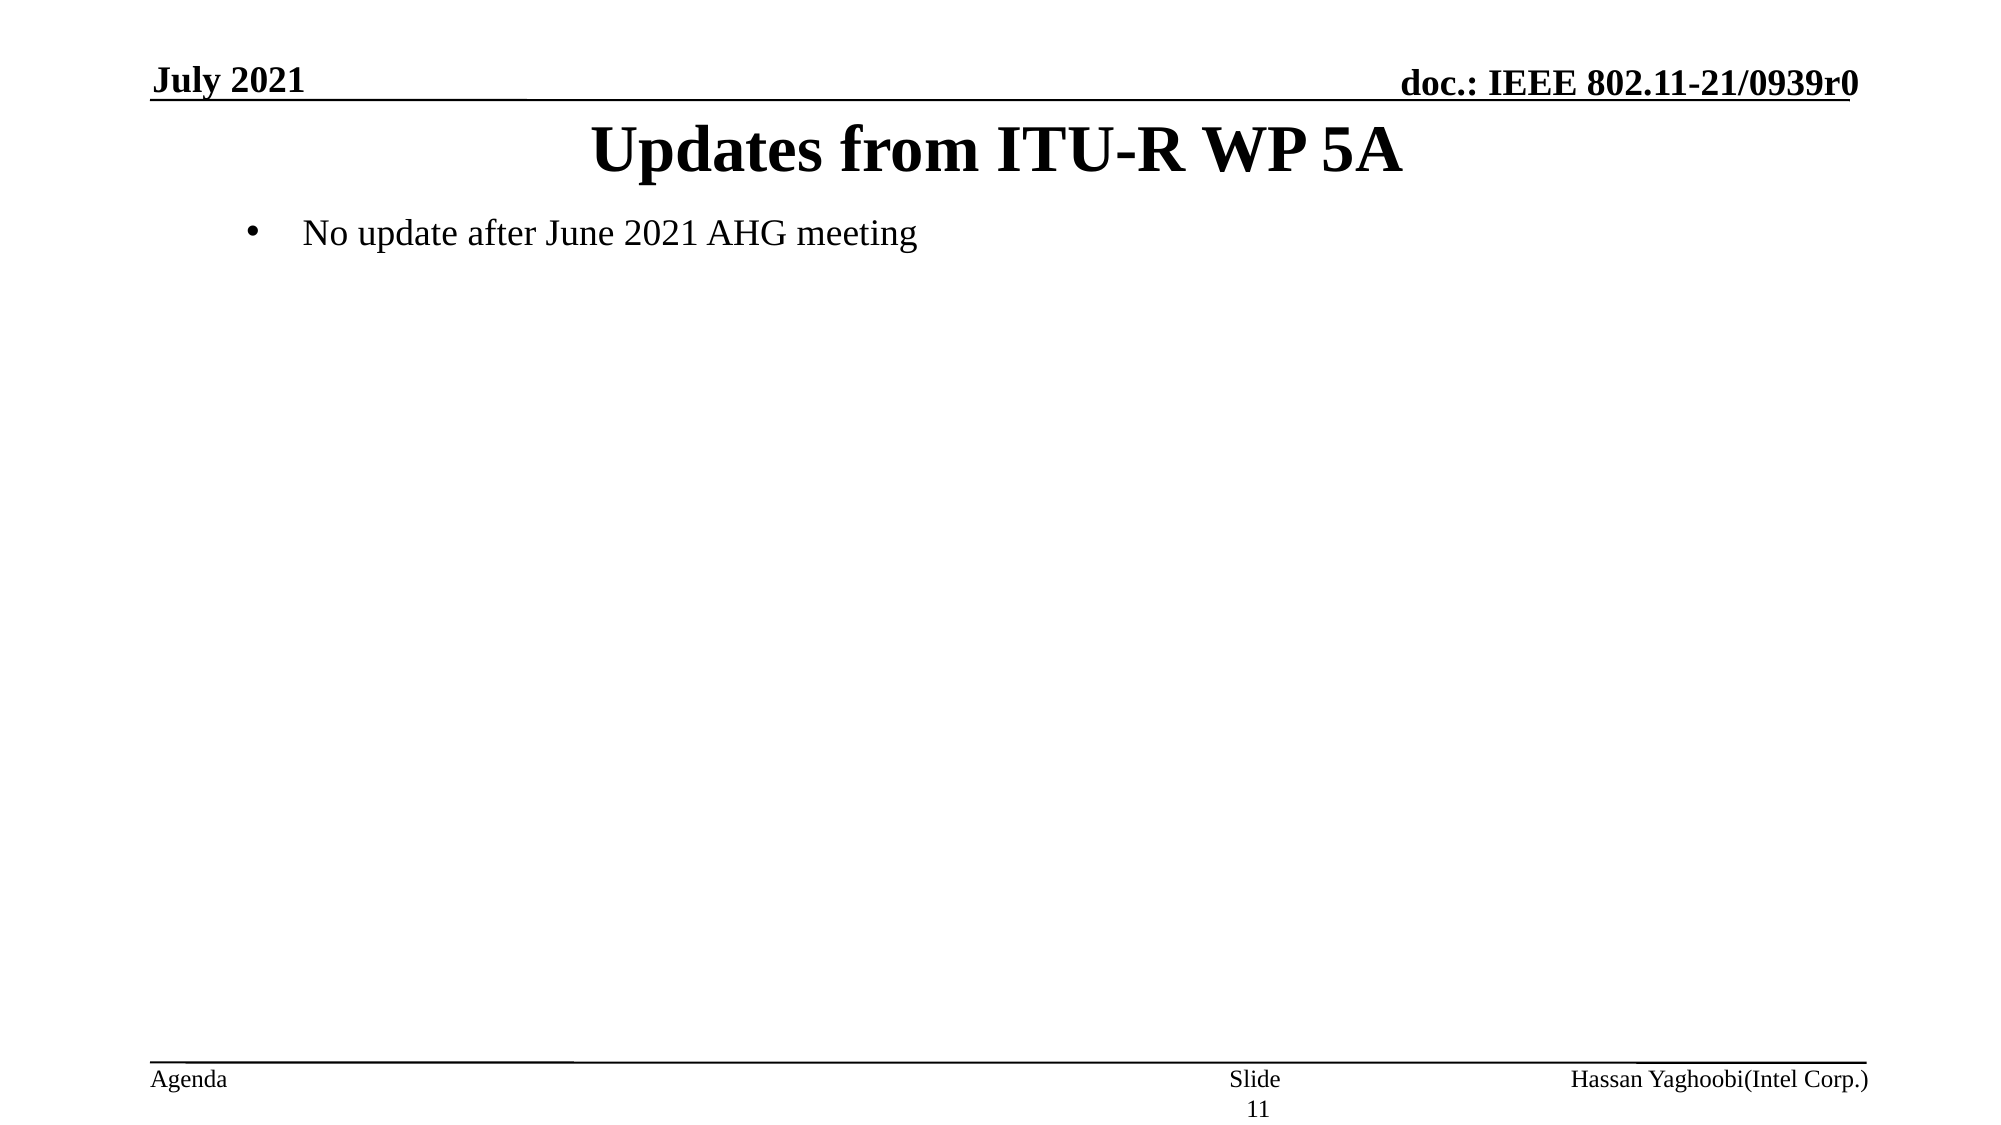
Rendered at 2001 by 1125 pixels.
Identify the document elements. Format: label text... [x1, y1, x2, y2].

title Updates from ITU-R WP 5A [146, 57, 1848, 233]
slide_number Slide 11 [1222, 1061, 1295, 1093]
footer Hassan Yaghoobi(Intel Corp.) [1560, 1061, 1869, 1093]
list No update after June 2021 AHG meeting [230, 199, 1769, 1000]
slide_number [152, 54, 373, 101]
